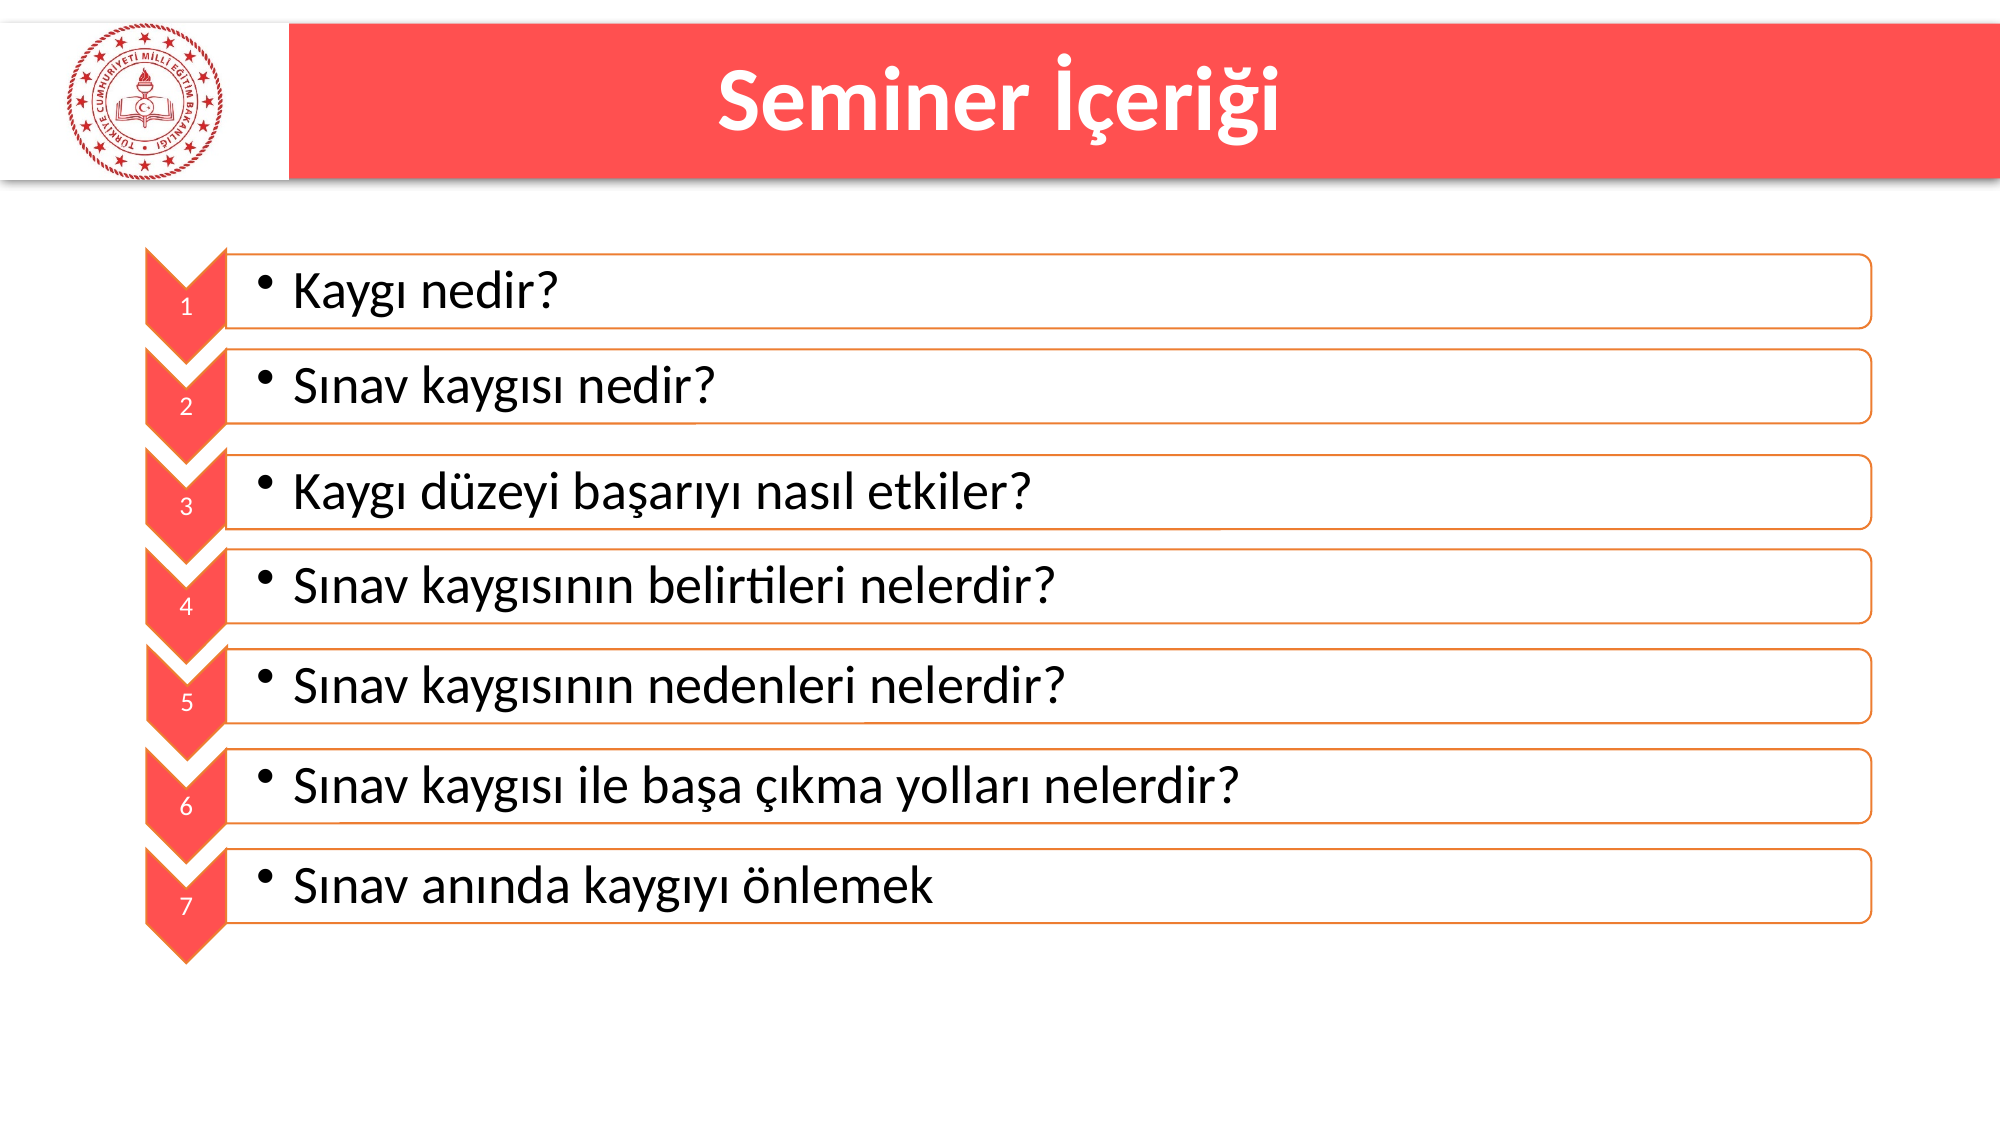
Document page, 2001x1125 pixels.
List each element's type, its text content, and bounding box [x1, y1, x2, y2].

text_box Seminer İçeriği [289, 23, 2000, 179]
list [146, 249, 1872, 964]
picture [0, 23, 289, 180]
